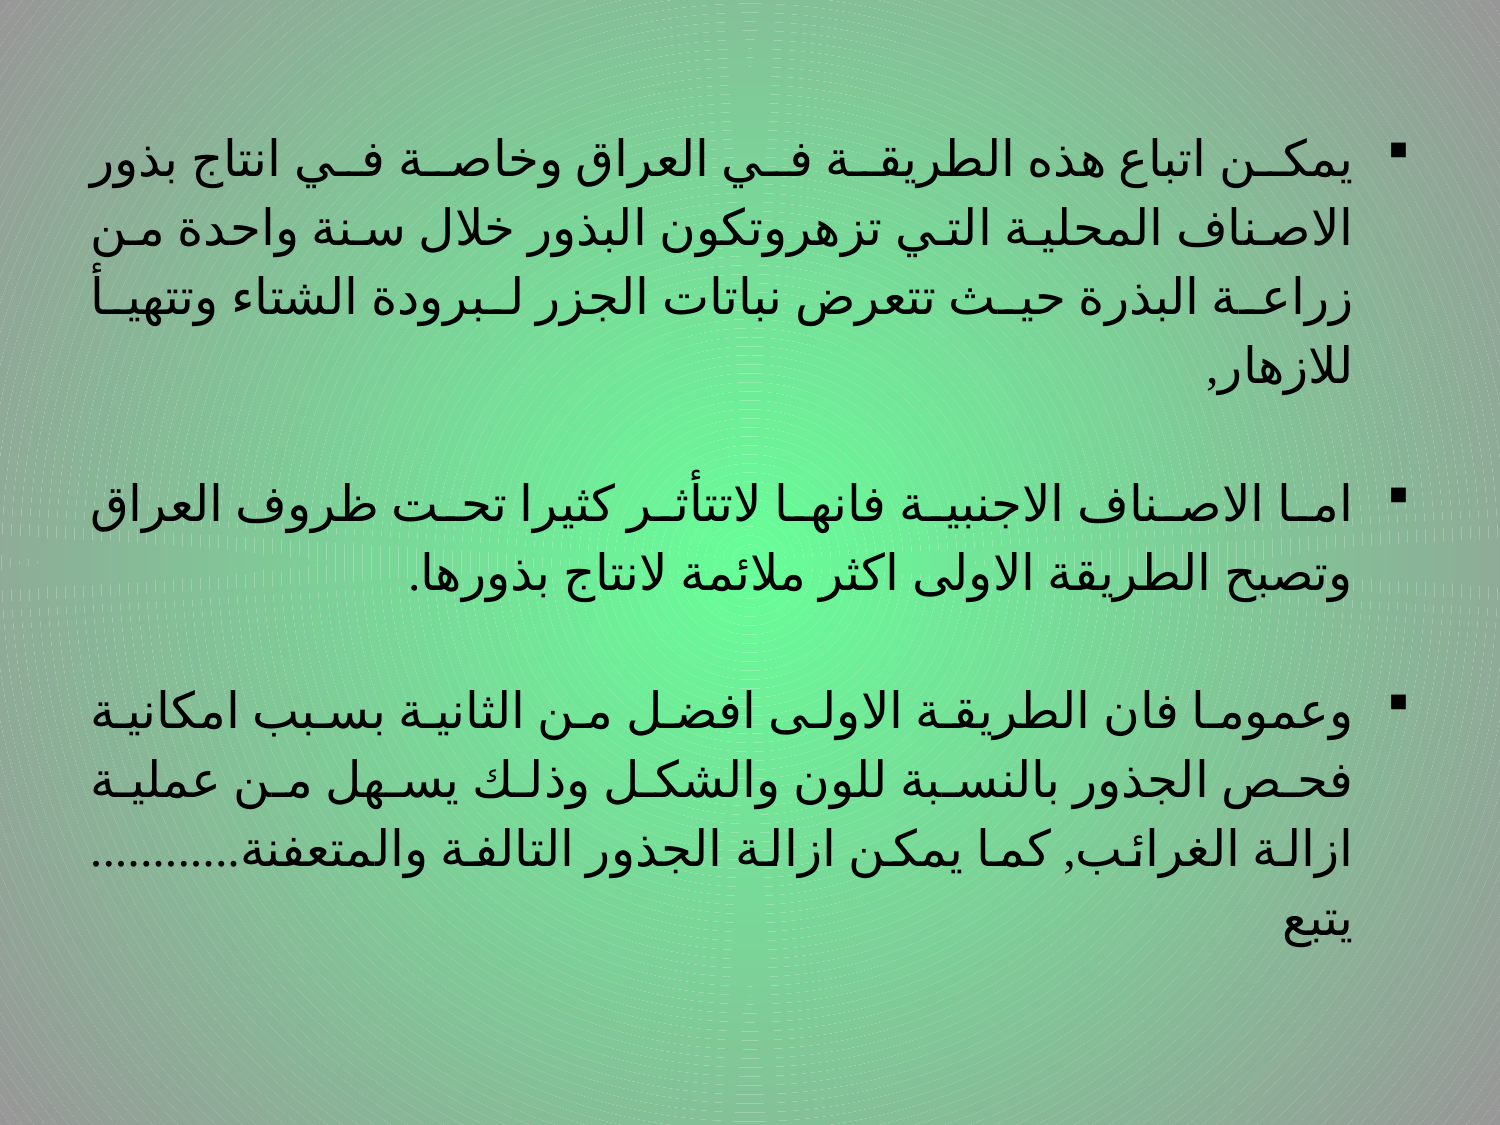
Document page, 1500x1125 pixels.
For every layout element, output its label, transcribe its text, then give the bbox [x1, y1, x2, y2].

list يمكن اتباع هذه الطريقة في العراق وخاصة في انتاج بذور الاصناف المحلية التي تزهروتكون البذور خلال سنة واحدة من زراعة البذرة حيث تتعرض نباتات الجزر لبرودة الشتاء وتتهيأ للازهار, اما الاصناف الاجنبية فانها لاتتأثر كثيرا تحت ظروف العراق وتصبح الطريقة الاولى اكثر ملائمة لانتاج بذورها. وعموما فان الطريقة الاولى افضل من الثانية بسبب امكانية فحص الجذور بالنسبة للون والشكل وذلك يسهل من عملية ازالة الغرائب, كما يمكن ازالة الجذور التالفة والمتعفنة............ يتبع [75, 50, 1425, 1005]
